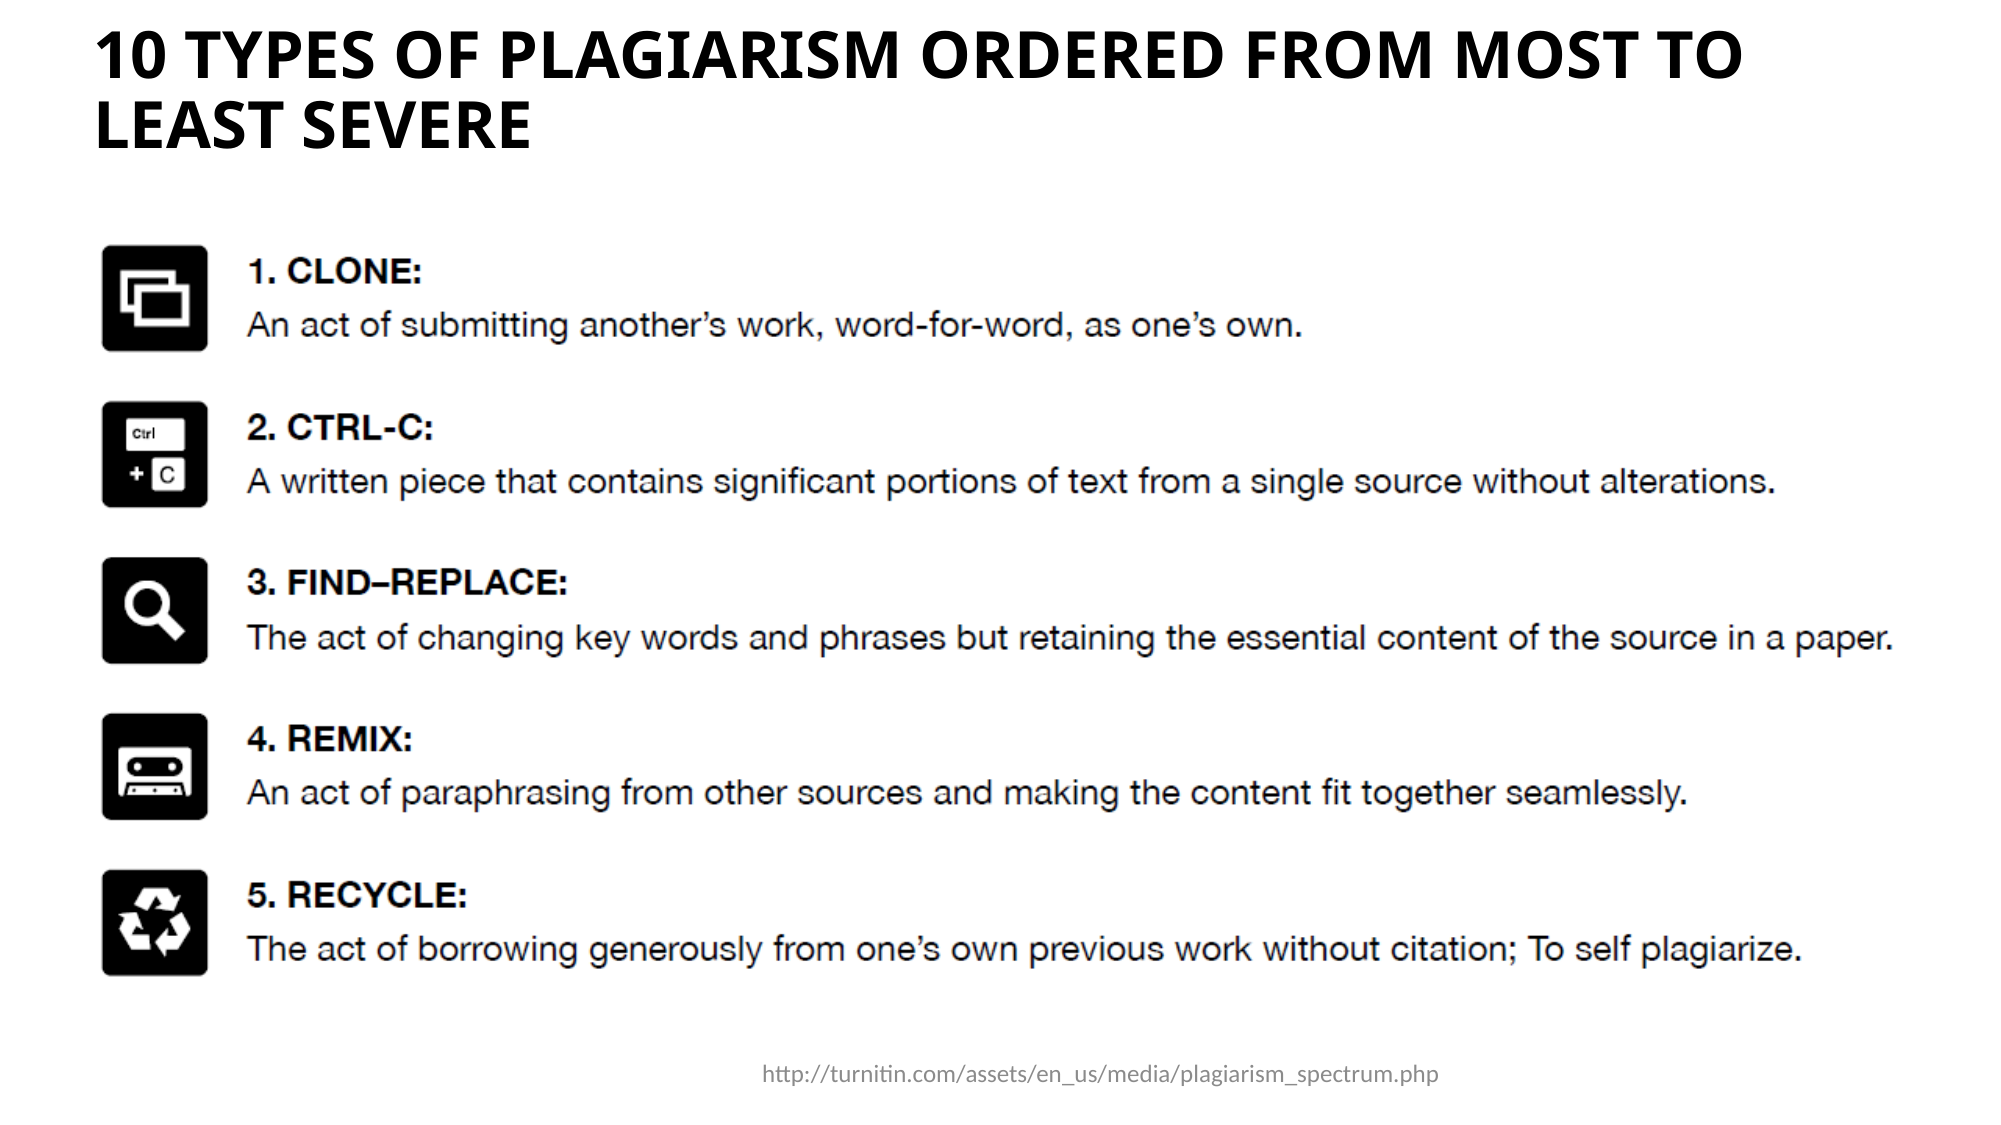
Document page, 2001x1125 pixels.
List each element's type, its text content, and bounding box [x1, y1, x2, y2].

title 10 TYPES OF PLAGIARISM ORDERED FROM MOST TO LEAST SEVERE [78, 14, 1911, 172]
footer http://turnitin.com/assets/en_us/media/plagiarism_spectrum.php [662, 1042, 1541, 1103]
picture [78, 215, 1922, 997]
